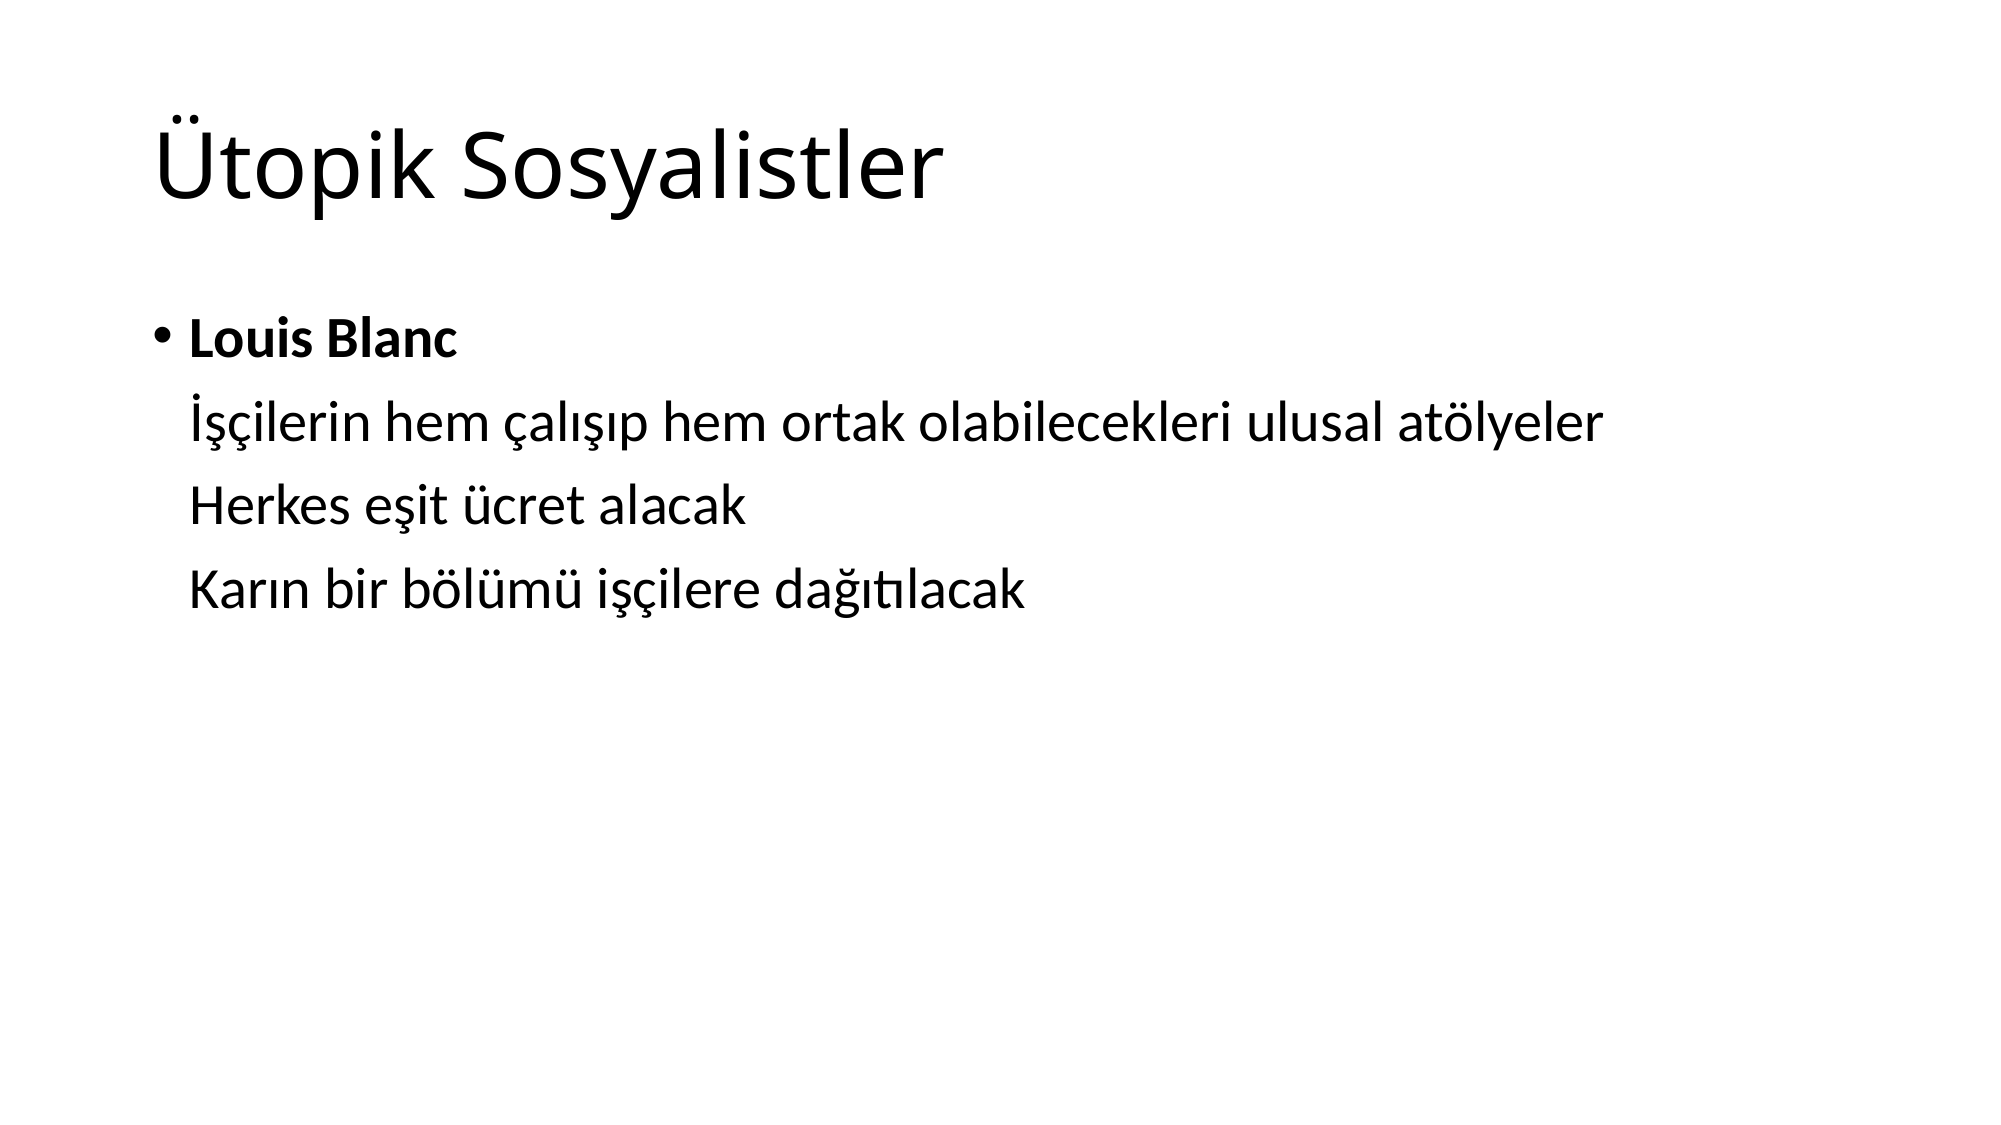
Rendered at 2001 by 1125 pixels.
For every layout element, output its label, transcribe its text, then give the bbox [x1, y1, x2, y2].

list Louis Blanc İşçilerin hem çalışıp hem ortak olabilecekleri ulusal atölyeler Herkes eşit ücret alacak Karın bir bölümü işçilere dağıtılacak [137, 299, 1863, 1014]
title Ütopik Sosyalistler [137, 59, 1863, 278]
